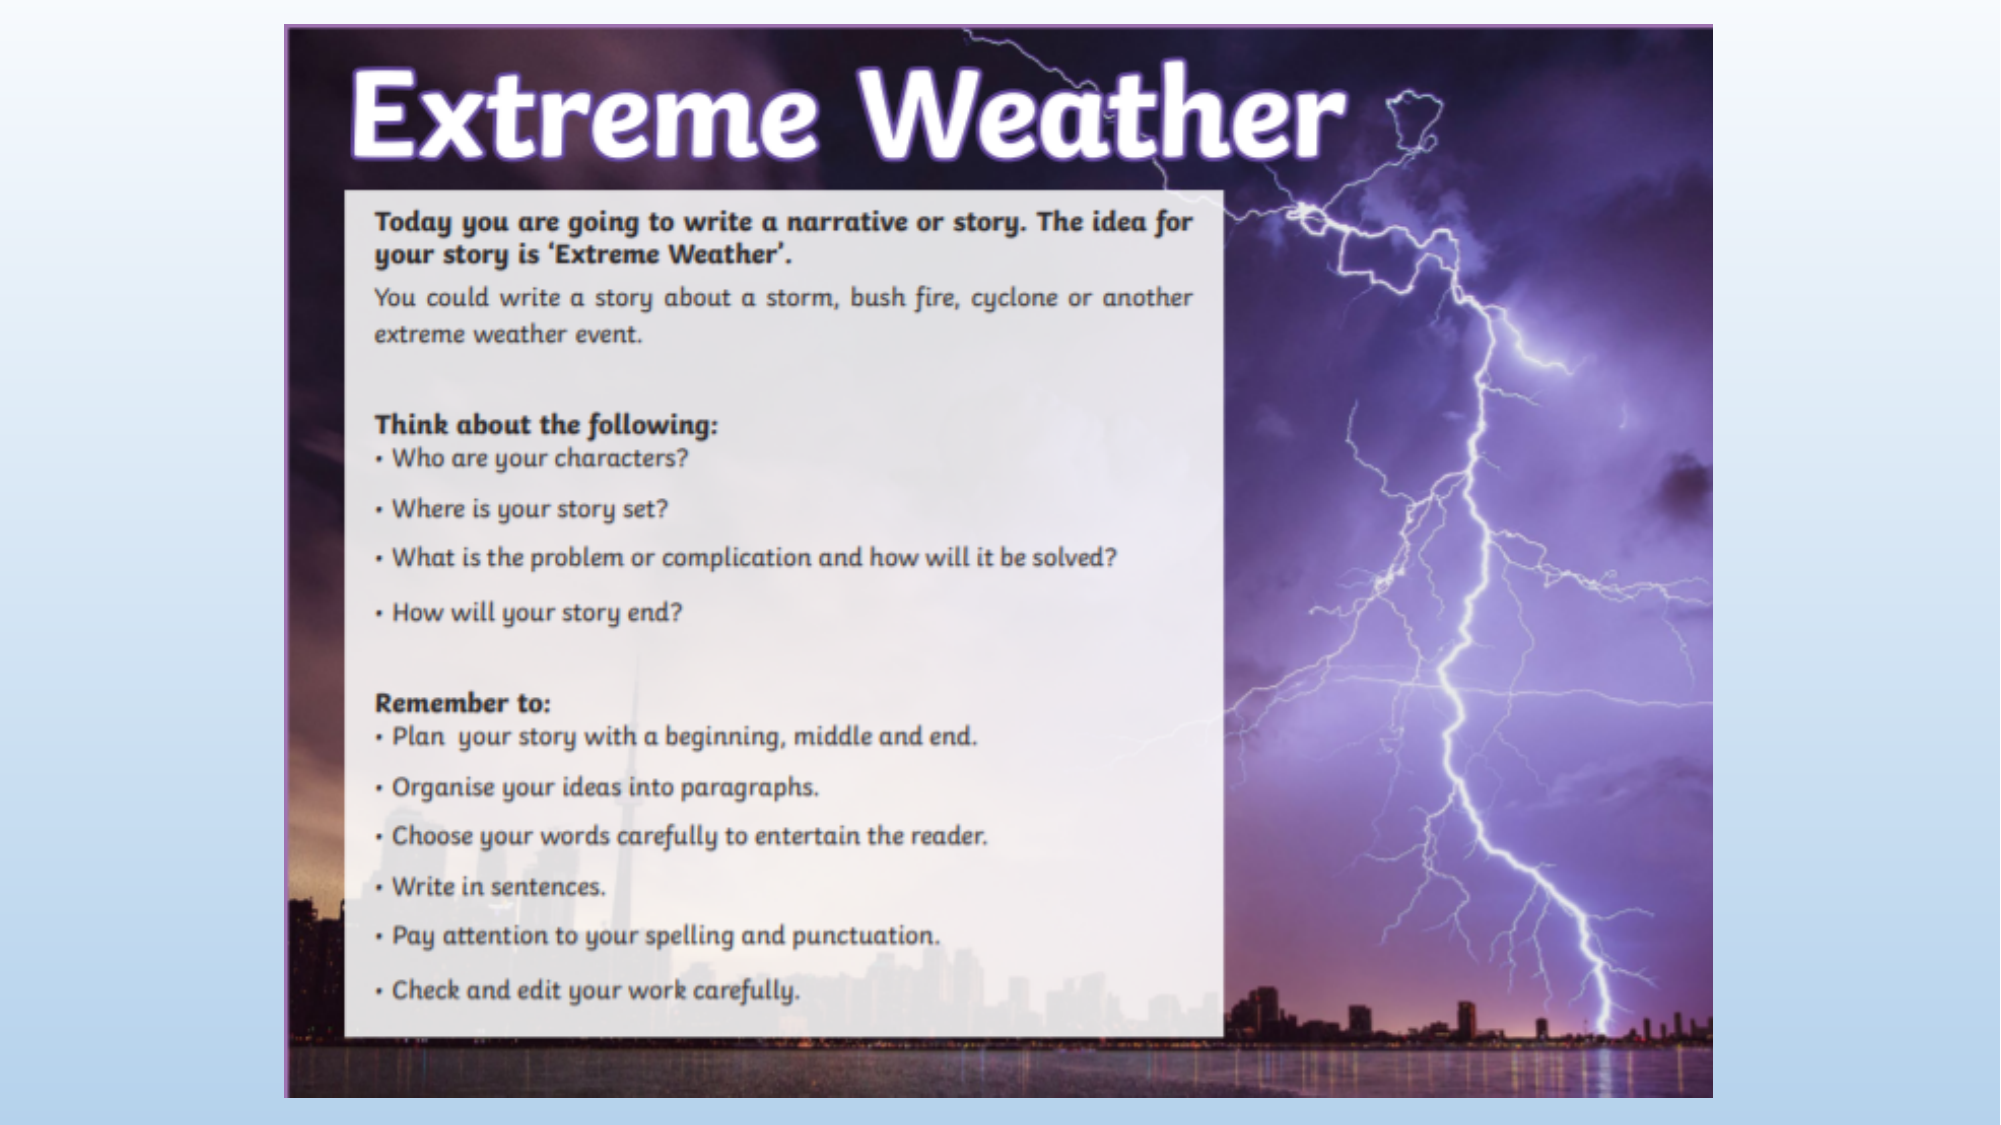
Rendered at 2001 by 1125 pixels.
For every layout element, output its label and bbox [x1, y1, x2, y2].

picture [284, 24, 1713, 1098]
